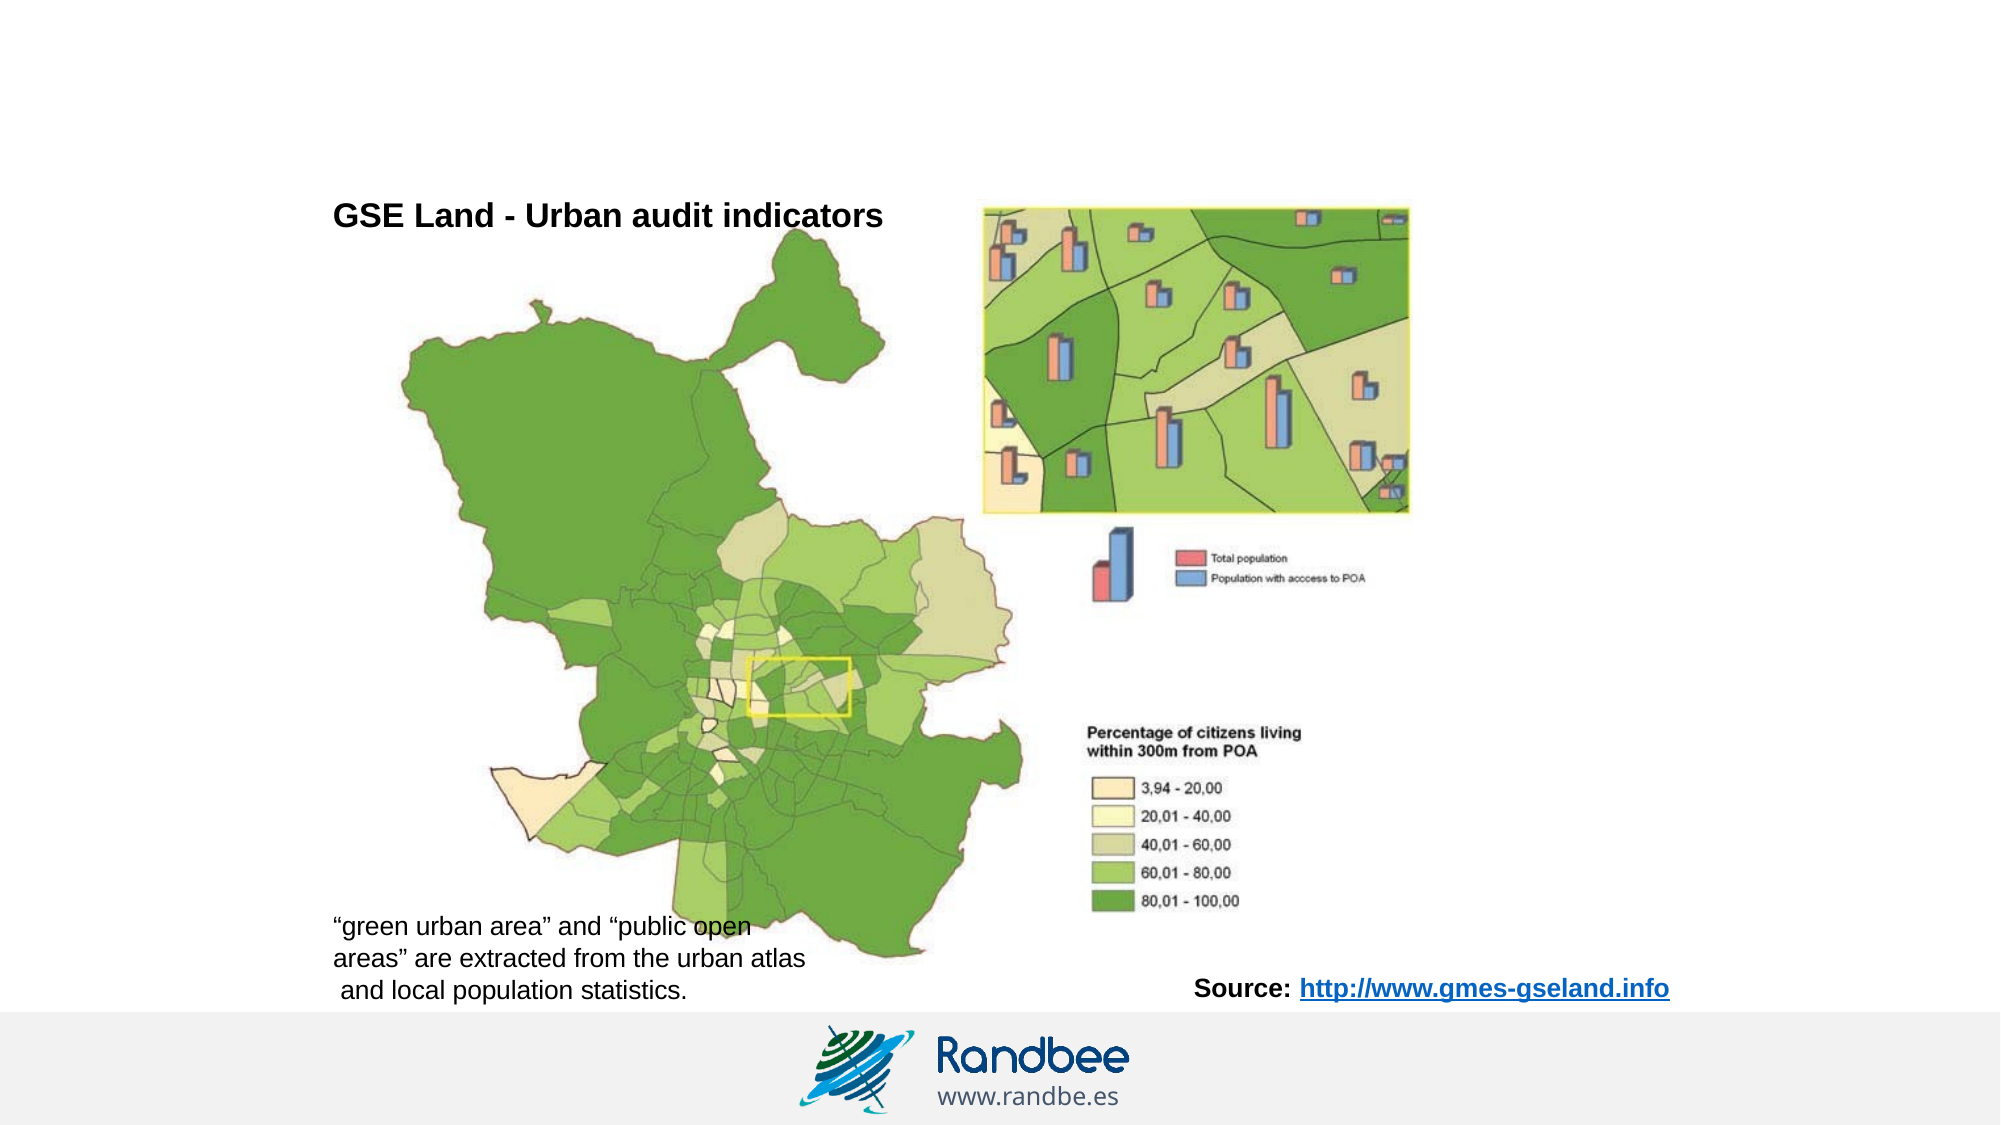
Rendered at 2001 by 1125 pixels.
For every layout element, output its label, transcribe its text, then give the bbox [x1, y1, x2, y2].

picture [931, 1032, 1136, 1080]
picture [792, 1018, 921, 1116]
text_box “green urban area” and “public open areas” are extracted from the urban atlas and local population statistics. [331, 909, 813, 1005]
text_box [387, 199, 1414, 965]
text_box GSE Land - Urban audit indicators [331, 193, 890, 235]
text_box Source: http://www.gmes-gseland.info [1192, 971, 1677, 1004]
